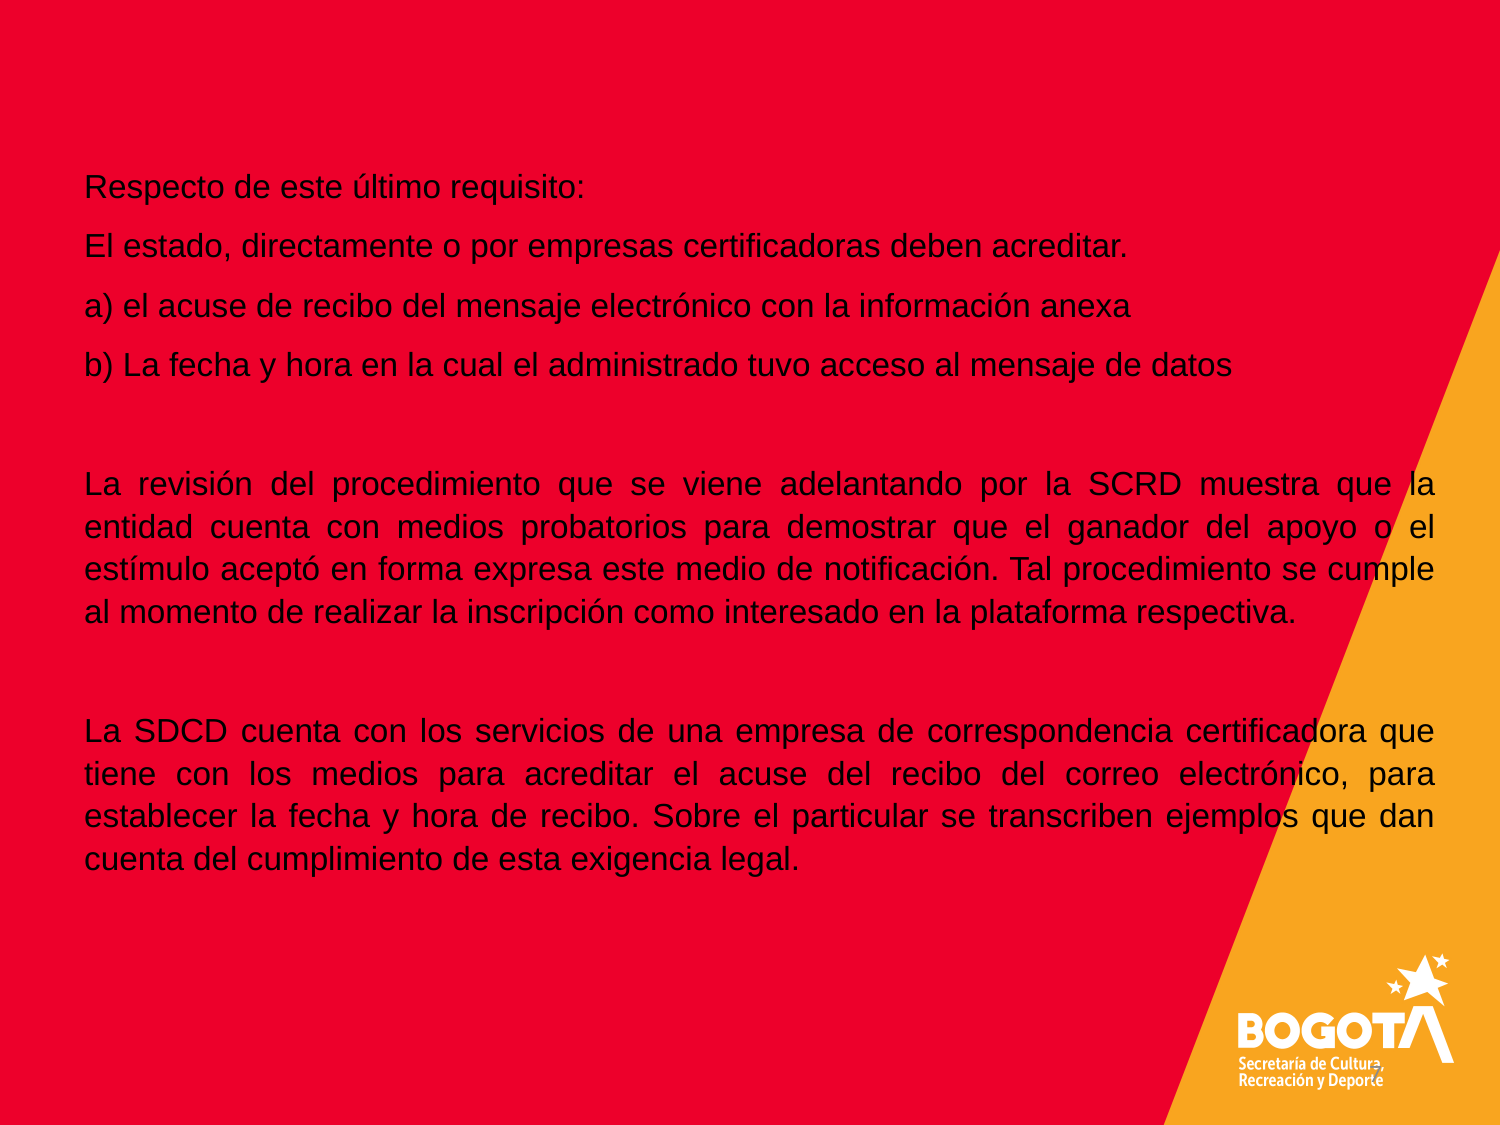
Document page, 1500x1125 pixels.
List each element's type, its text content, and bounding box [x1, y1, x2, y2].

slide_number 7 [1059, 1042, 1397, 1103]
picture [0, 0, 1500, 1125]
text_box Respecto de este último requisito: El estado, directamente o por empresas certificadoras deben acreditar. a) el acuse de recibo del mensaje electrónico con la información anexa b) La fecha y hora en la cual el administrado tuvo acceso al mensaje de datos La revisión del procedimiento que se viene adelantando por la SCRD muestra que la entidad cuenta con medios probatorios para demostrar que el ganador del apoyo o el estímulo aceptó en forma expresa este medio de notificación. Tal procedimiento se cumple al momento de realizar la inscripción como interesado en la plataforma respectiva. La SDCD cuenta con los servicios de una empresa de correspondencia certificadora que tiene con los medios para acreditar el acuse del recibo del correo electrónico, para establecer la fecha y hora de recibo. Sobre el particular se transcriben ejemplos que dan cuenta del cumplimiento de esta exigencia legal. [69, 155, 1452, 885]
